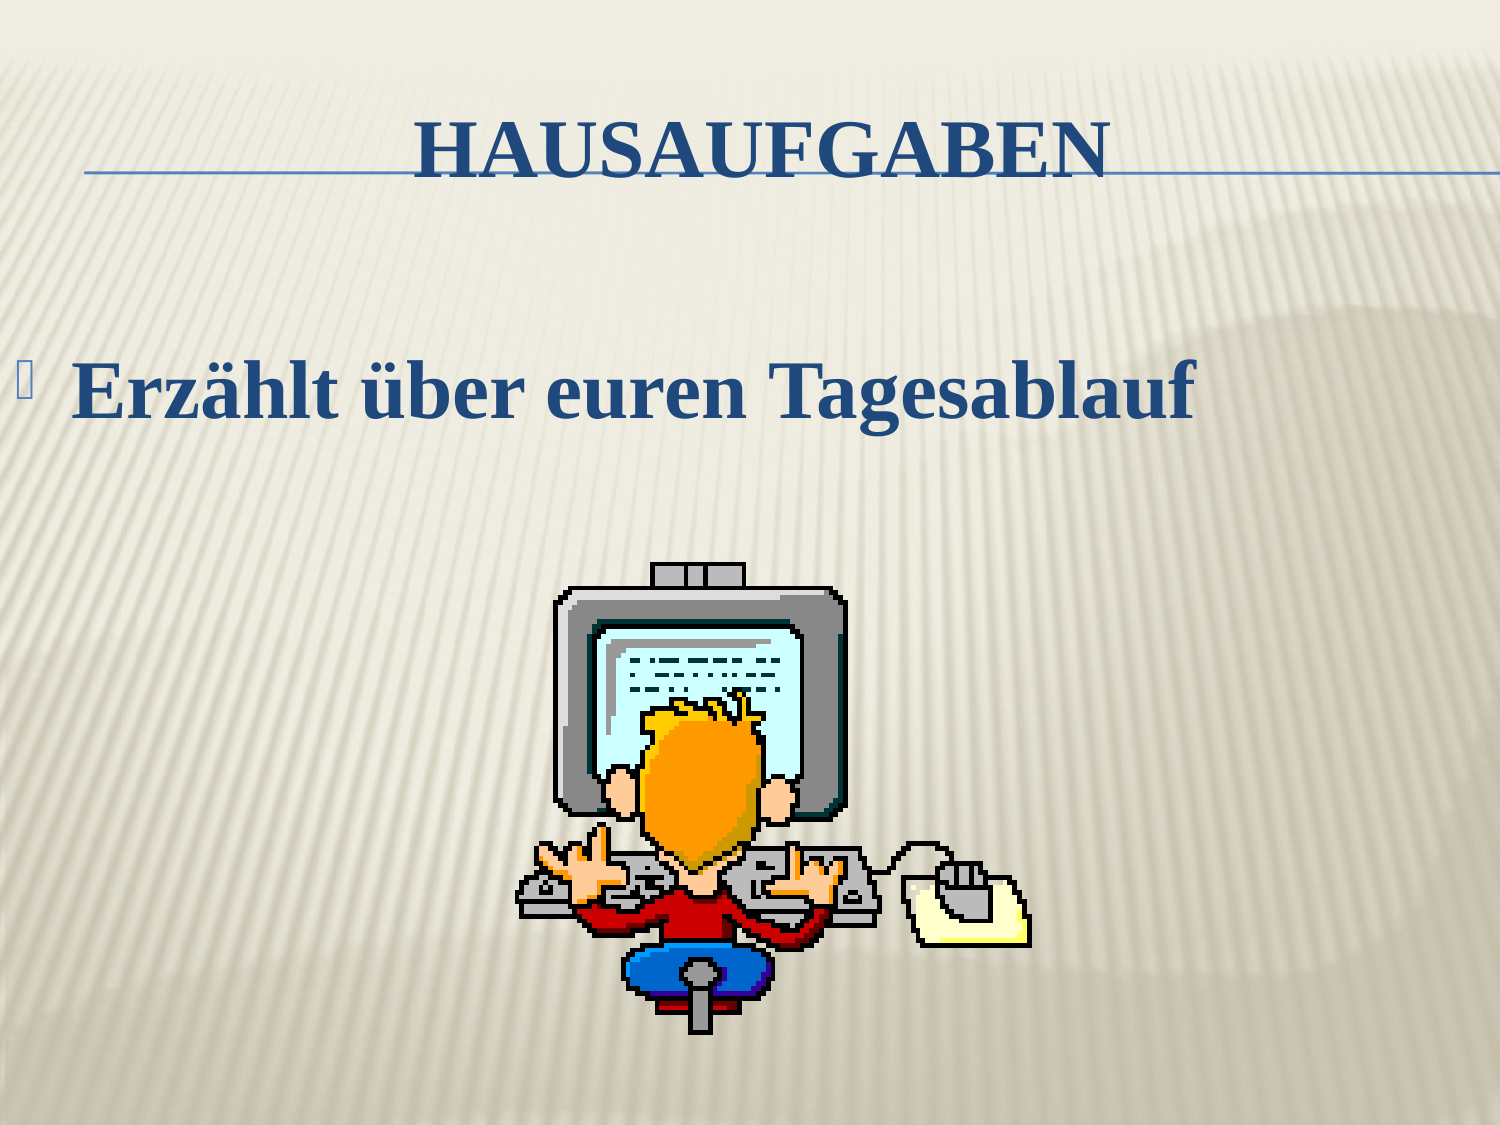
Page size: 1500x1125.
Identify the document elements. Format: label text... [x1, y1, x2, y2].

picture [515, 562, 1032, 1036]
title Hausaufgaben [50, 75, 1475, 213]
list Erzählt über euren Tagesablauf [0, 327, 1466, 1004]
